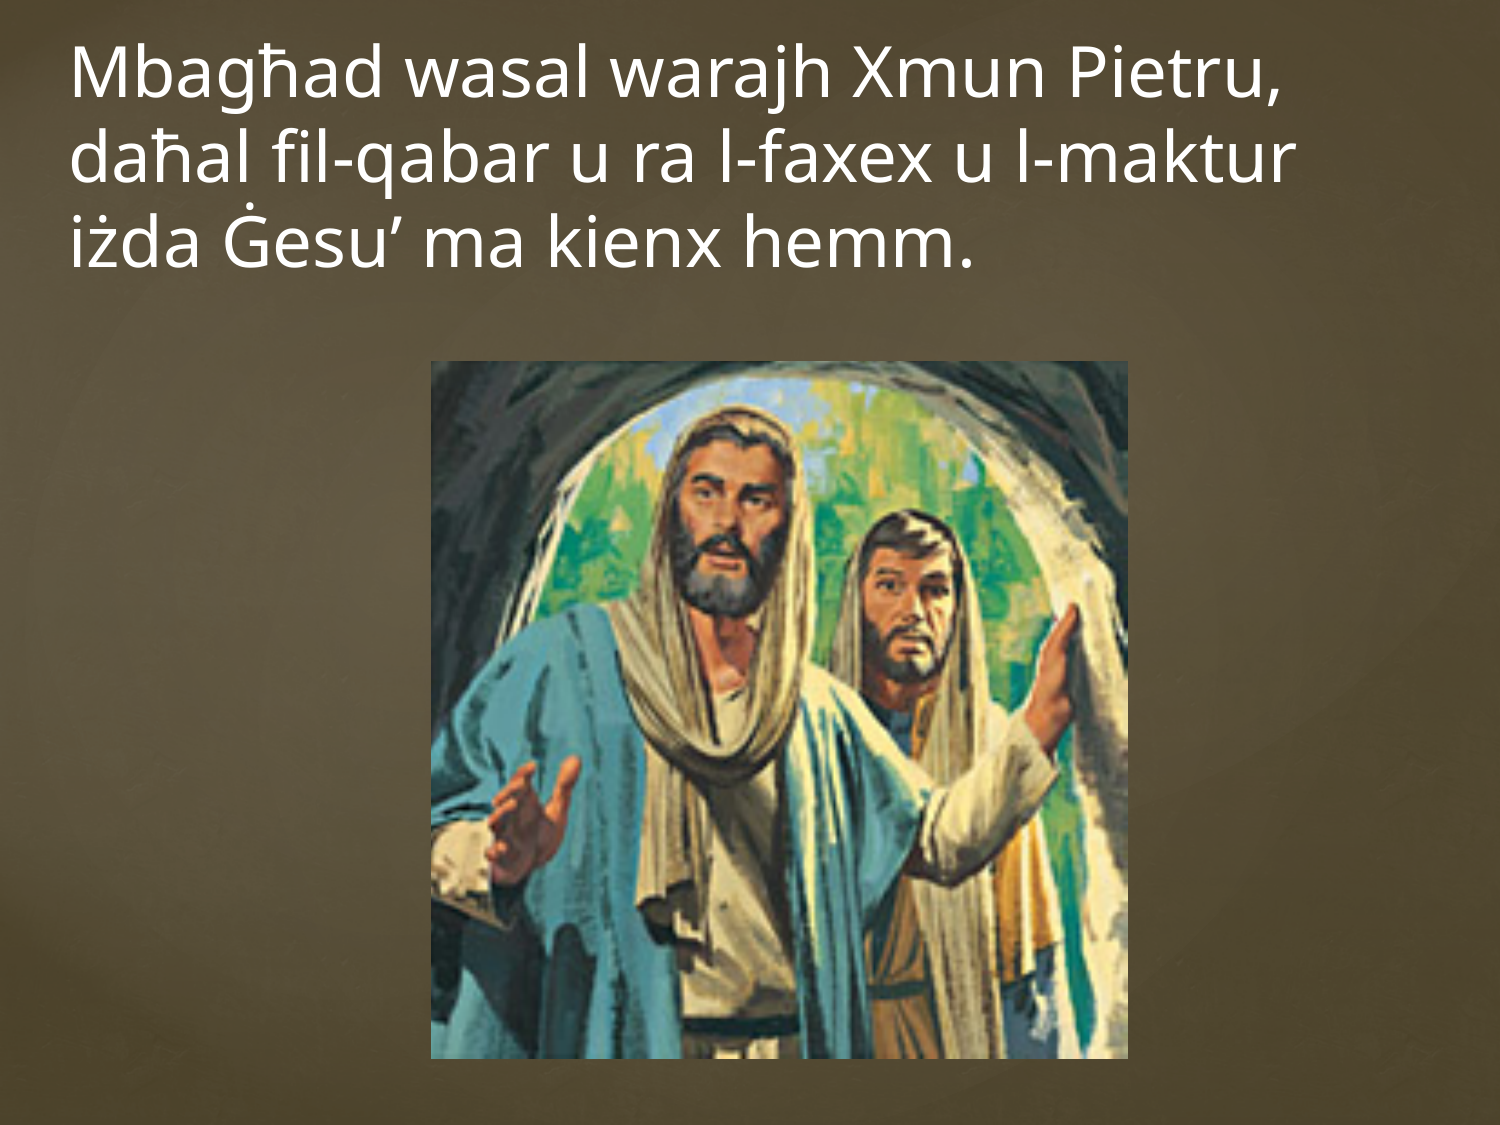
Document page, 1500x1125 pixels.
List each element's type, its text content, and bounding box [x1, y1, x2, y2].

title Mbagħad wasal warajh Xmun Pietru, daħal fil-qabar u ra l-faxex u l-maktur iżda Ġesu’ ma kienx hemm. [53, 101, 1404, 290]
picture [0, 361, 1500, 1125]
